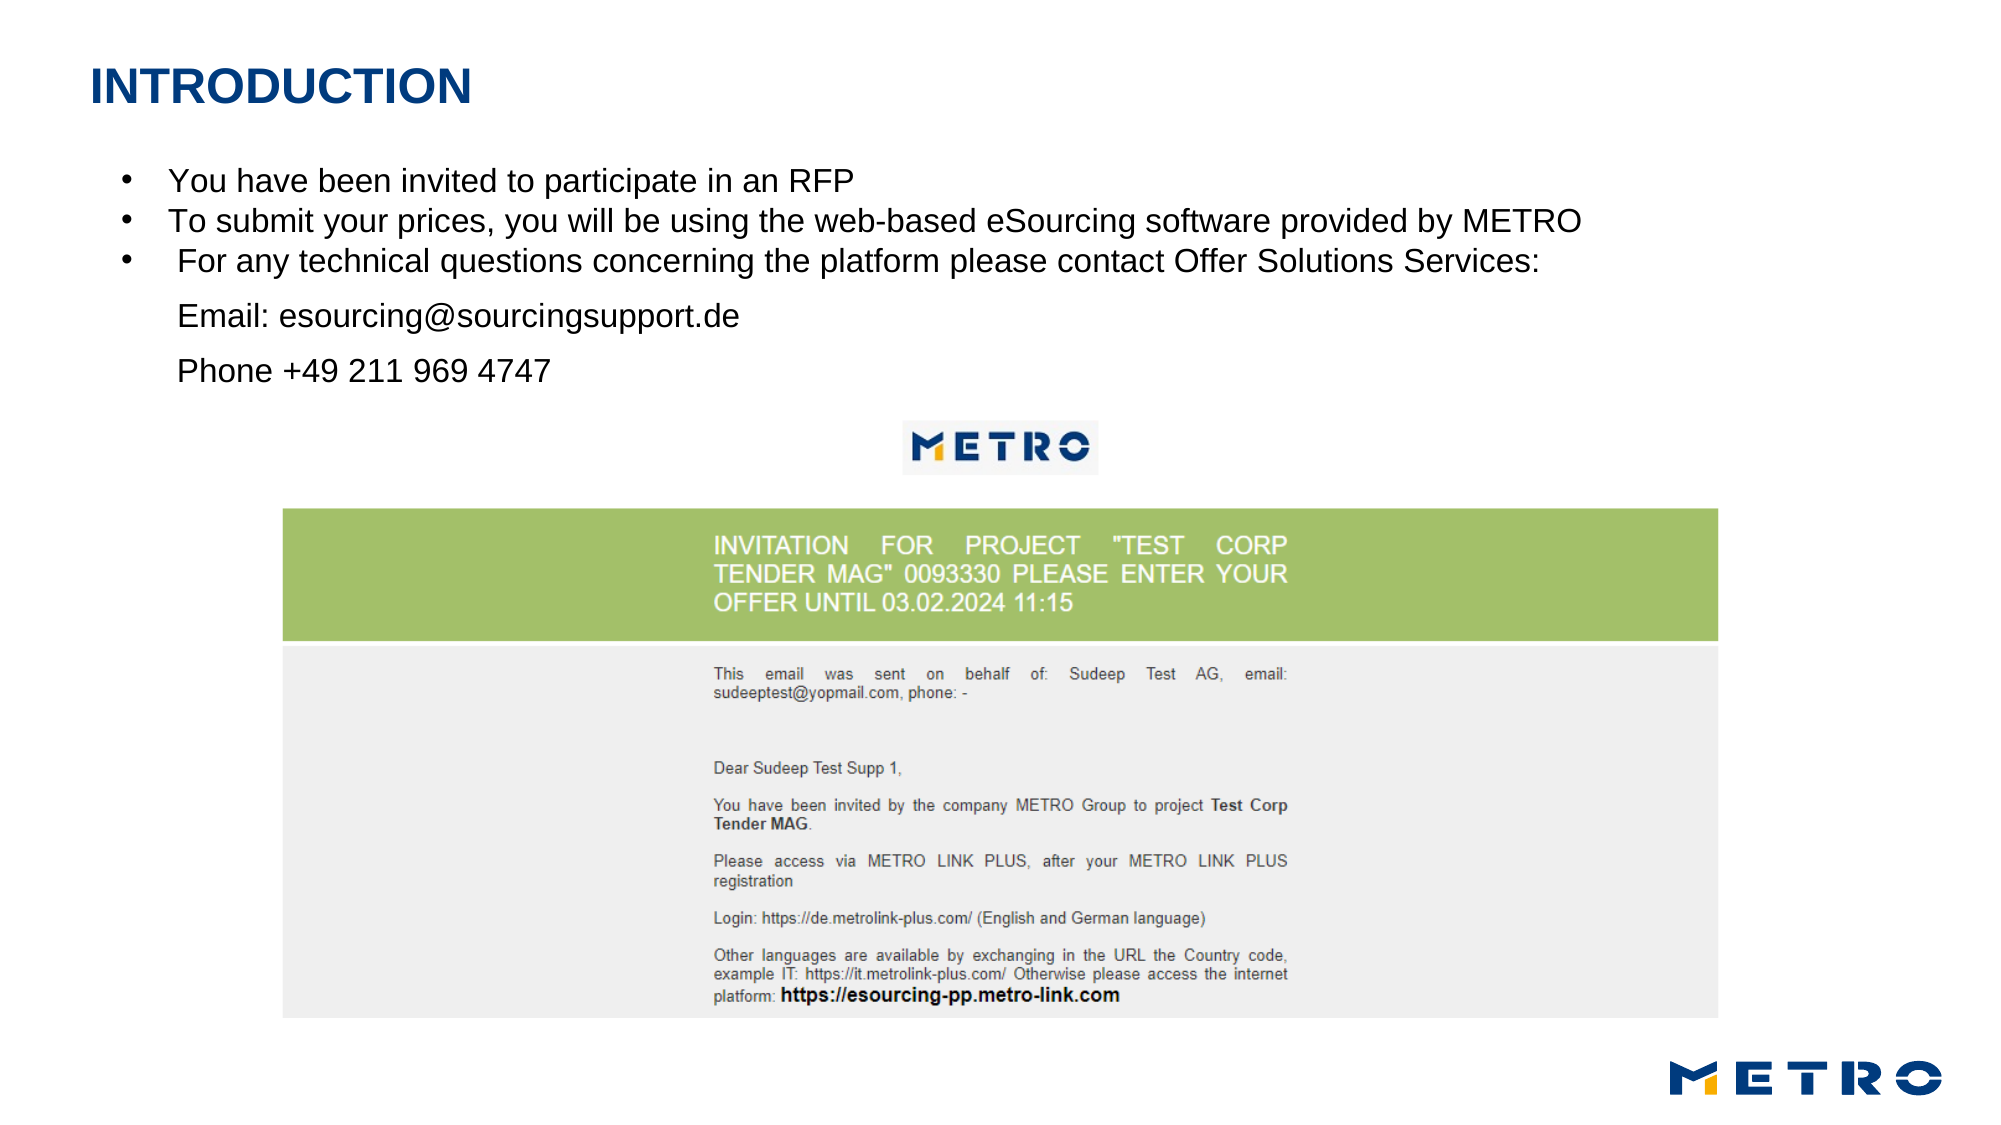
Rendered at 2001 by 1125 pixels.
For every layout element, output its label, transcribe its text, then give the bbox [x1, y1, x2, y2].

text_box You have been invited to participate in an RFP To submit your prices, you will be using the web-based eSourcingsoftware provided by METRO For any technical questions concerning the platform please contact Offer Solutions Services: Email: esourcing@sourcingsupport.de Phone +49 211 969 4747 [106, 151, 1863, 586]
title Introduction [89, 59, 1863, 127]
picture [273, 397, 1727, 1018]
